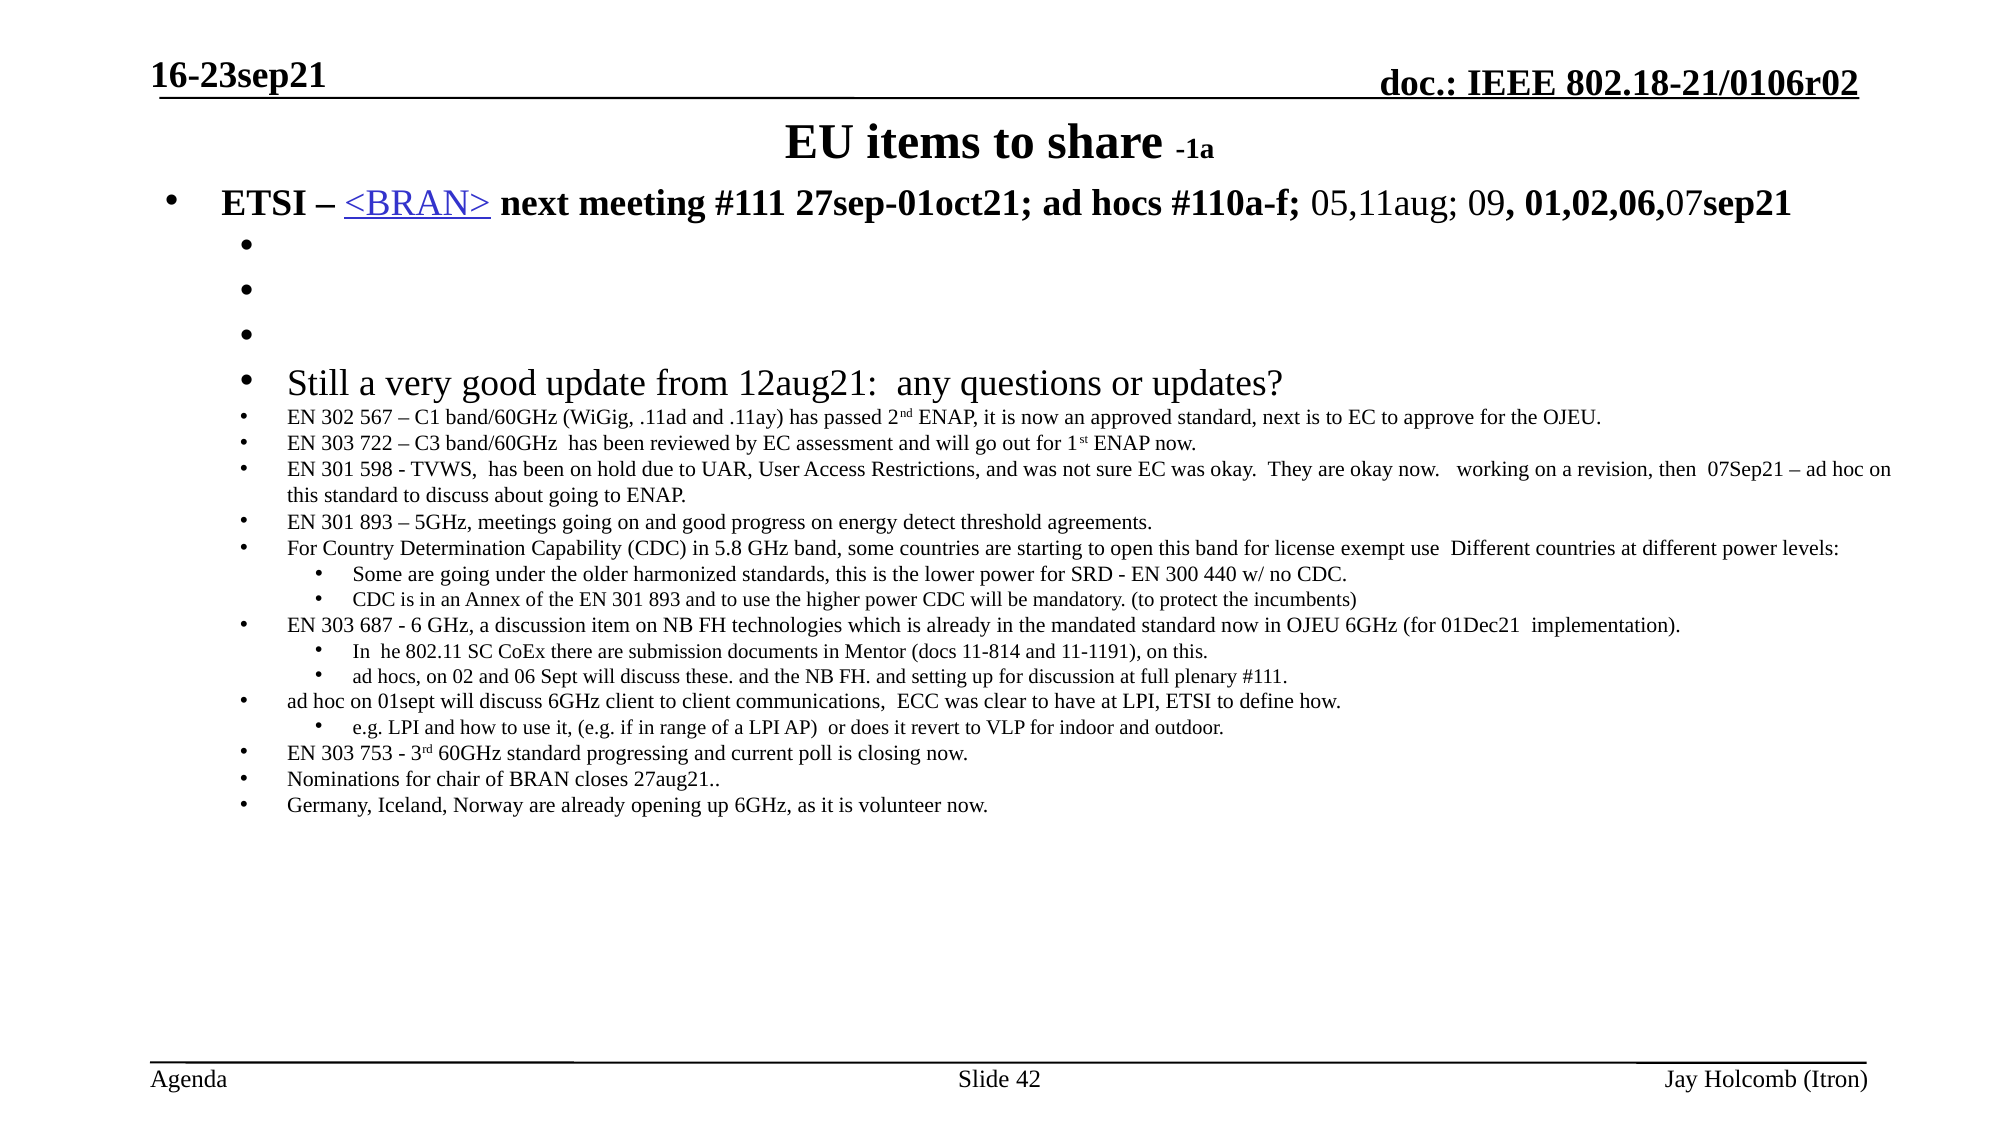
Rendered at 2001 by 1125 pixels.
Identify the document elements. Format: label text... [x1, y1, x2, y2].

list ETSI – <BRAN> next meeting #111 27sep-01oct21; ad hocs #110a-f; 05,11aug; 09, 01,02,06,07sep21 Still a very good update from 12aug21: any questions or updates? EN 302 567 – C1 band/60GHz (WiGig, .11ad and .11ay) has passed 2nd ENAP, it is now an approved standard, next is to EC to approve for the OJEU. EN 303 722 – C3 band/60GHz has been reviewed by EC assessment and will go out for 1st ENAP now. EN 301 598 - TVWS, has been on hold due to UAR, User Access Restrictions, and was not sure EC was okay. They are okay now. working on a revision, then 07Sep21 – ad hoc on this standard to discuss about going to ENAP. EN 301 893 – 5GHz, meetings going on and good progress on energy detect threshold agreements. For Country Determination Capability (CDC) in 5.8 GHz band, some countries are starting to open this band for license exempt use Different countries at different power levels: Some are going under the older harmonized standards, this is the lower power for SRD - EN 300 440 w/ no CDC. CDC is in an Annex of the EN 301 893 and to use the higher power CDC will be mandatory. (to protect the incumbents) EN 303 687 - 6 GHz, a discussion item on NB FH technologies which is already in the mandated standard now in OJEU 6GHz (for 01Dec21 implementation). In he 802.11 SC CoEx there are submission documents in Mentor (docs 11-814 and 11-1191), on this. ad hocs, on 02 and 06 Sept will discuss these. and the NB FH. and setting up for discussion at full plenary #111. ad hoc on 01sept will discuss 6GHz client to client communications, ECC was clear to have at LPI, ETSI to define how. e.g. LPI and how to use it, (e.g. if in range of a LPI AP) or does it revert to VLP for indoor and outdoor. EN 303 753 - 3rd 60GHz standard progressing and current poll is closing now. Nominations for chair of BRAN closes 27aug21.. Germany, Iceland, Norway are already opening up 6GHz, as it is volunteer now. [149, 169, 1926, 1070]
slide_number Slide 42 [933, 1061, 1067, 1123]
footer Jay Holcomb (Itron) [1171, 1061, 1869, 1093]
title EU items to share -1a [362, 100, 1638, 169]
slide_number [149, 49, 651, 95]
